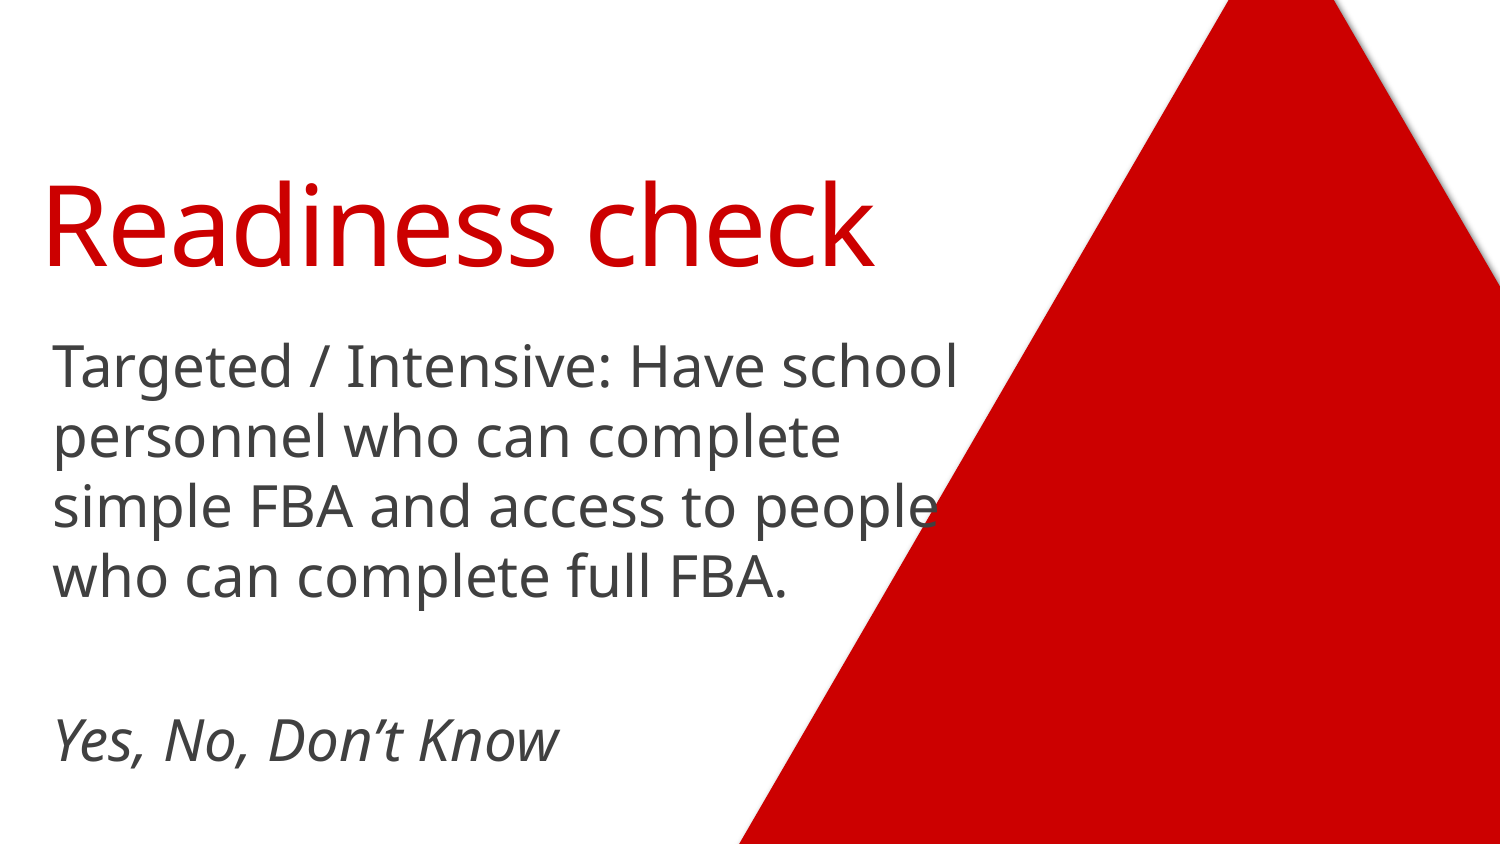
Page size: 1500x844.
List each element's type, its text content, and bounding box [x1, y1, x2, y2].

subtitle Targeted / Intensive: Have school personnel who can complete simple FBA and access to people who can complete full FBA. Yes, No, Don’t Know [37, 321, 988, 538]
title Readiness check [24, 59, 1013, 297]
